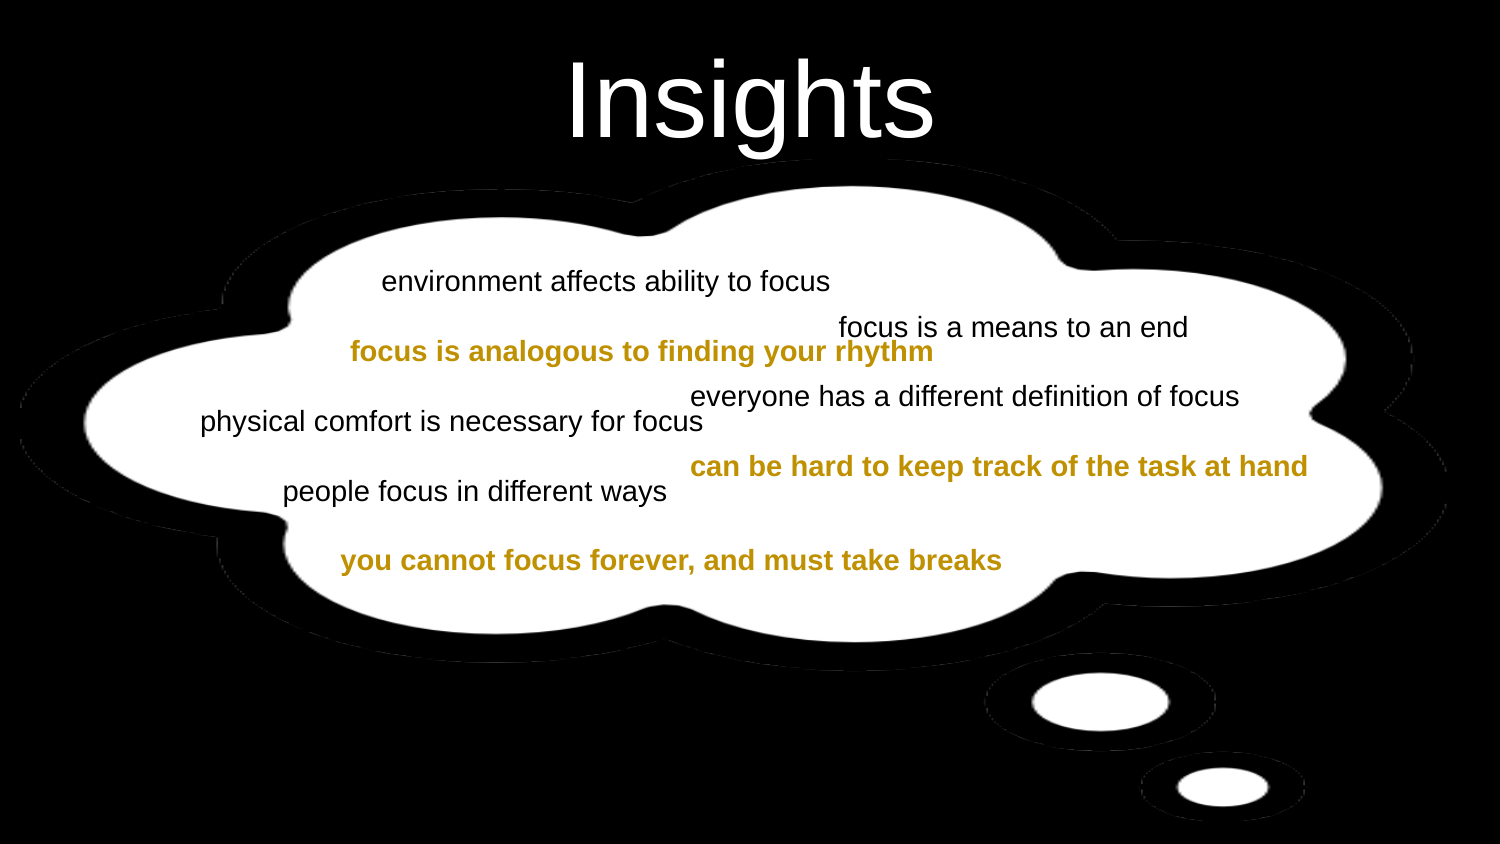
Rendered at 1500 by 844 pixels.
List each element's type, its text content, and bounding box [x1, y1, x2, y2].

title Insights [51, 24, 1449, 158]
picture [18, 158, 1450, 822]
